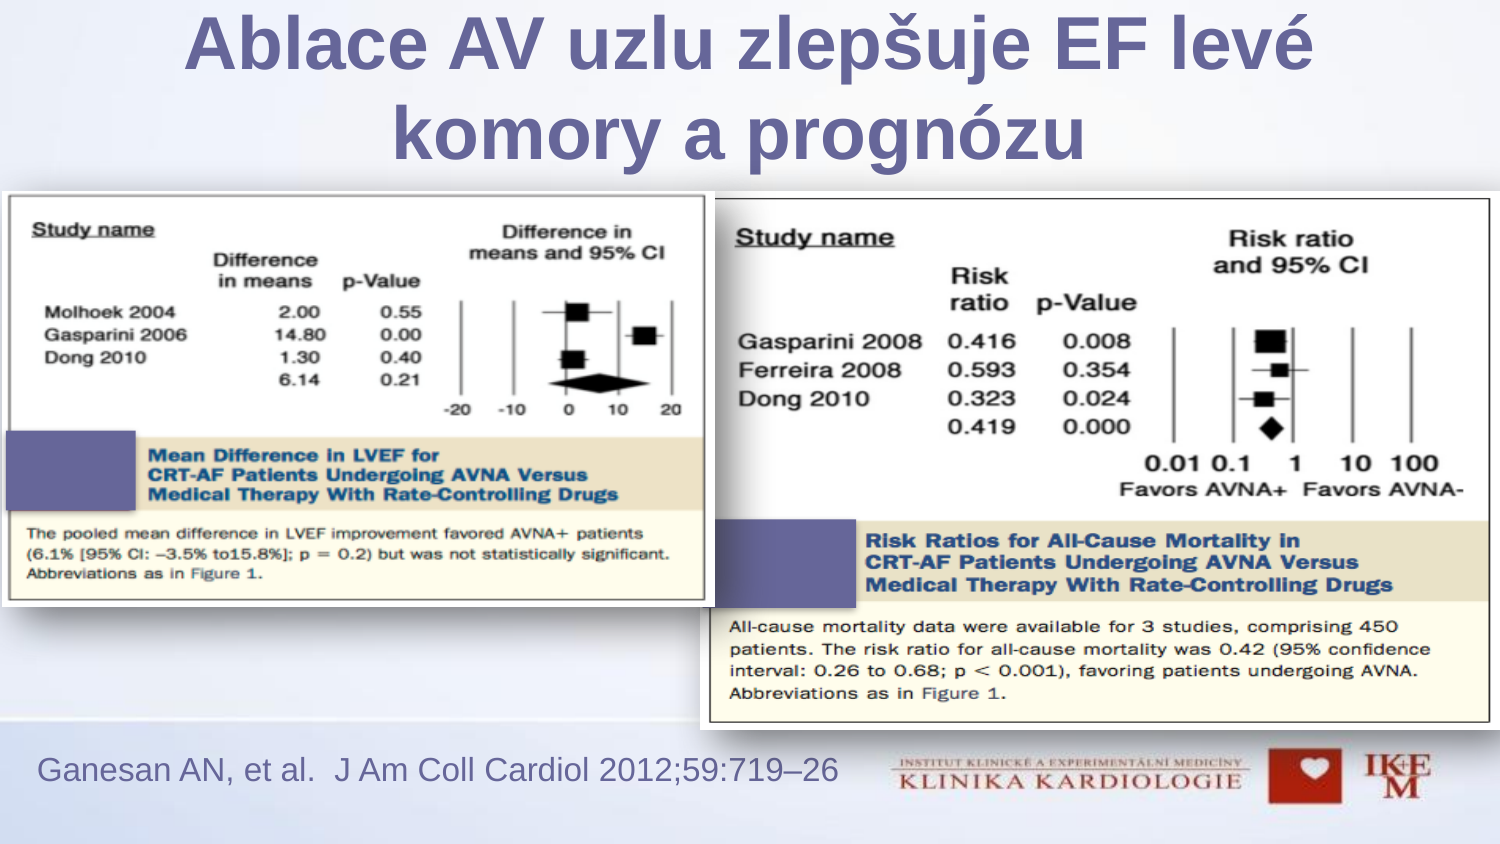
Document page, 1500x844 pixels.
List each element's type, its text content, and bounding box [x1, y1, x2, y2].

text_box Ganesan AN, et al. J Am Coll Cardiol 2012;59:719–26 [22, 740, 856, 796]
title Ablace AV uzlu zlepšuje EF levé komory a prognózu [75, 14, 1425, 155]
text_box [699, 191, 1500, 730]
picture [0, 0, 1500, 844]
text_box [1, 191, 715, 607]
